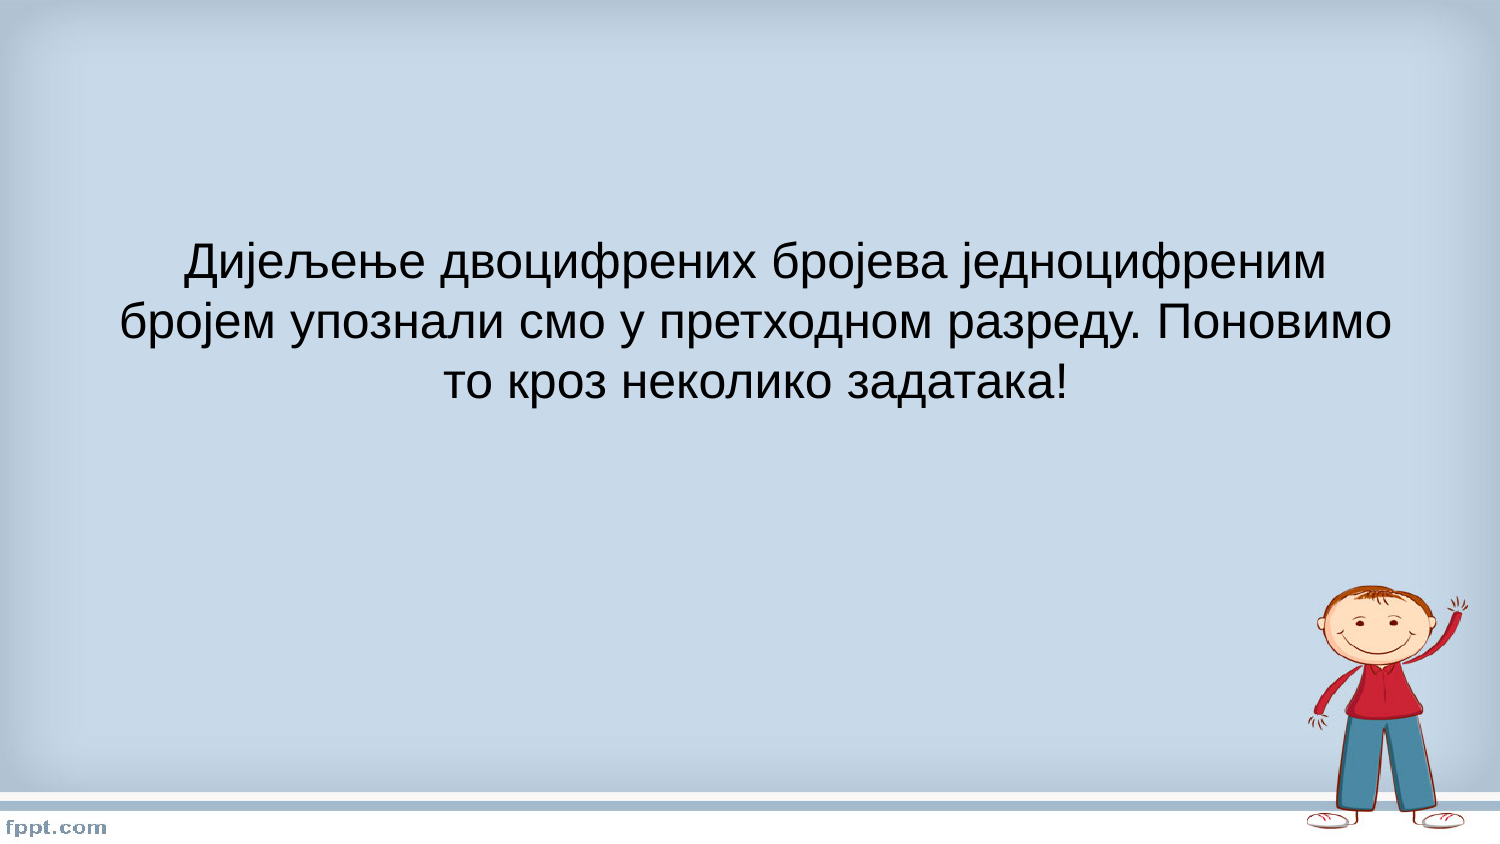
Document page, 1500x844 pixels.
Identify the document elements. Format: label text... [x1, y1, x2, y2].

picture [0, 0, 1500, 844]
text_box Дијељење двоцифрених бројева једноцифреним бројем упознали смо у претходном разреду. Поновимо то кроз неколико задатака! [88, 220, 1424, 461]
